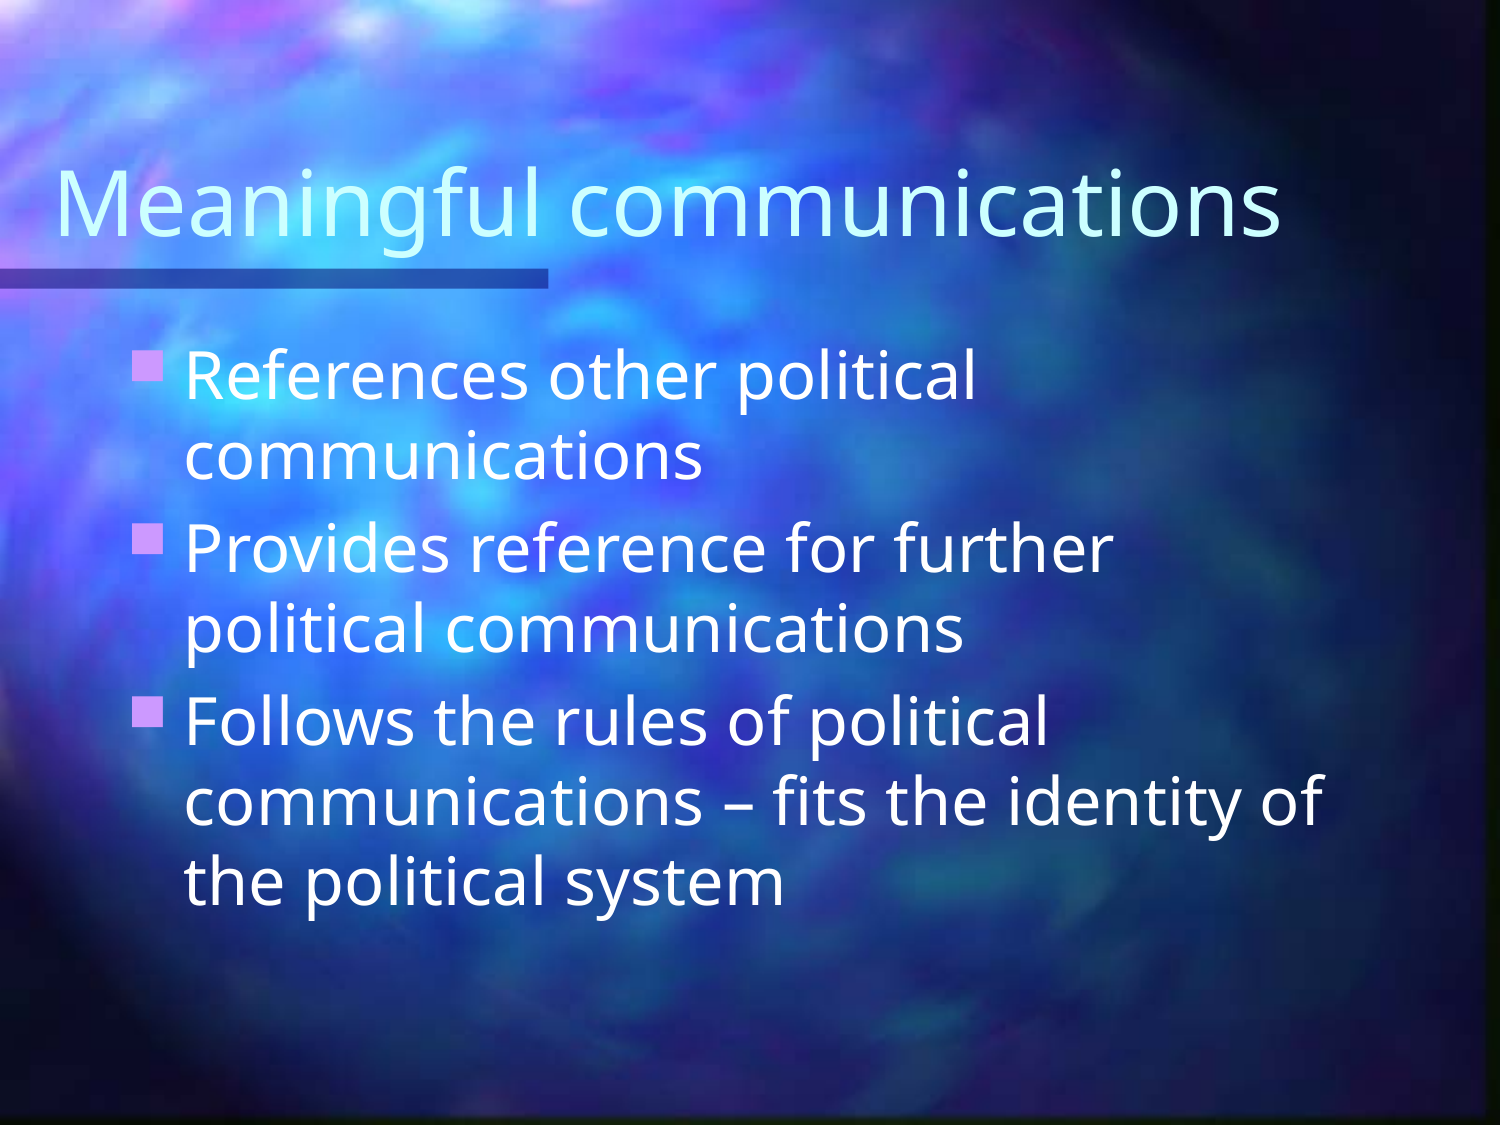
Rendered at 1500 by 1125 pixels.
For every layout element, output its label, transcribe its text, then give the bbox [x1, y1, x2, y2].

picture [0, 0, 1500, 1125]
title Meaningful communications [37, 75, 1313, 263]
list References other political communications Provides reference for further political communications Follows the rules of political communications – fits the identity of the political system [112, 324, 1388, 1000]
